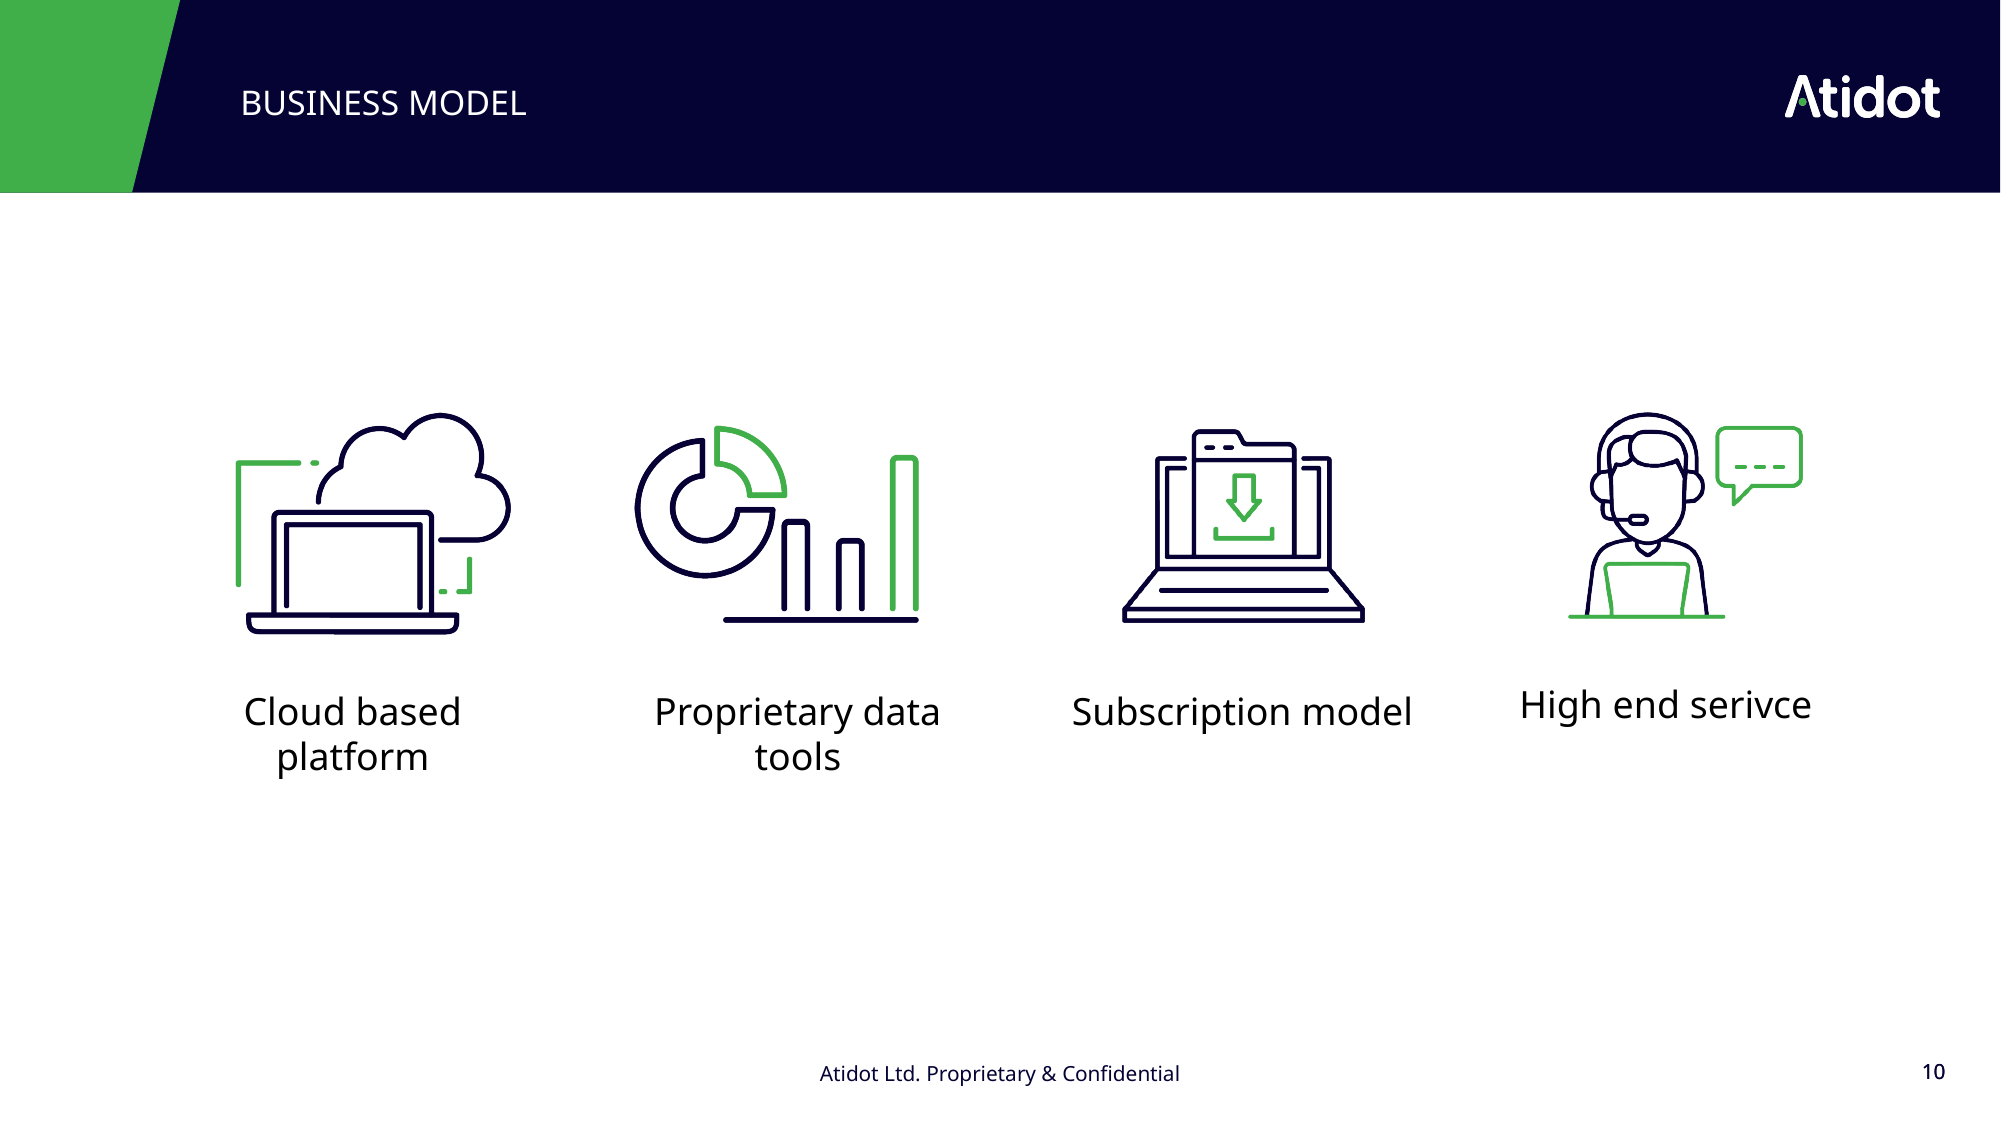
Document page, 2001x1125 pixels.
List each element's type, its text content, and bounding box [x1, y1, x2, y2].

title BUSINESS MODEL [225, 78, 1951, 131]
picture [634, 425, 919, 623]
picture [1122, 429, 1365, 623]
text_box Cloud based platform [149, 680, 556, 786]
text_box High end serivce [1484, 674, 1848, 734]
text_box Subscription model [1039, 680, 1446, 741]
picture [235, 412, 511, 635]
text_box Proprietary data tools [594, 680, 1001, 786]
picture [1568, 412, 1803, 619]
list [1785, 75, 1940, 118]
